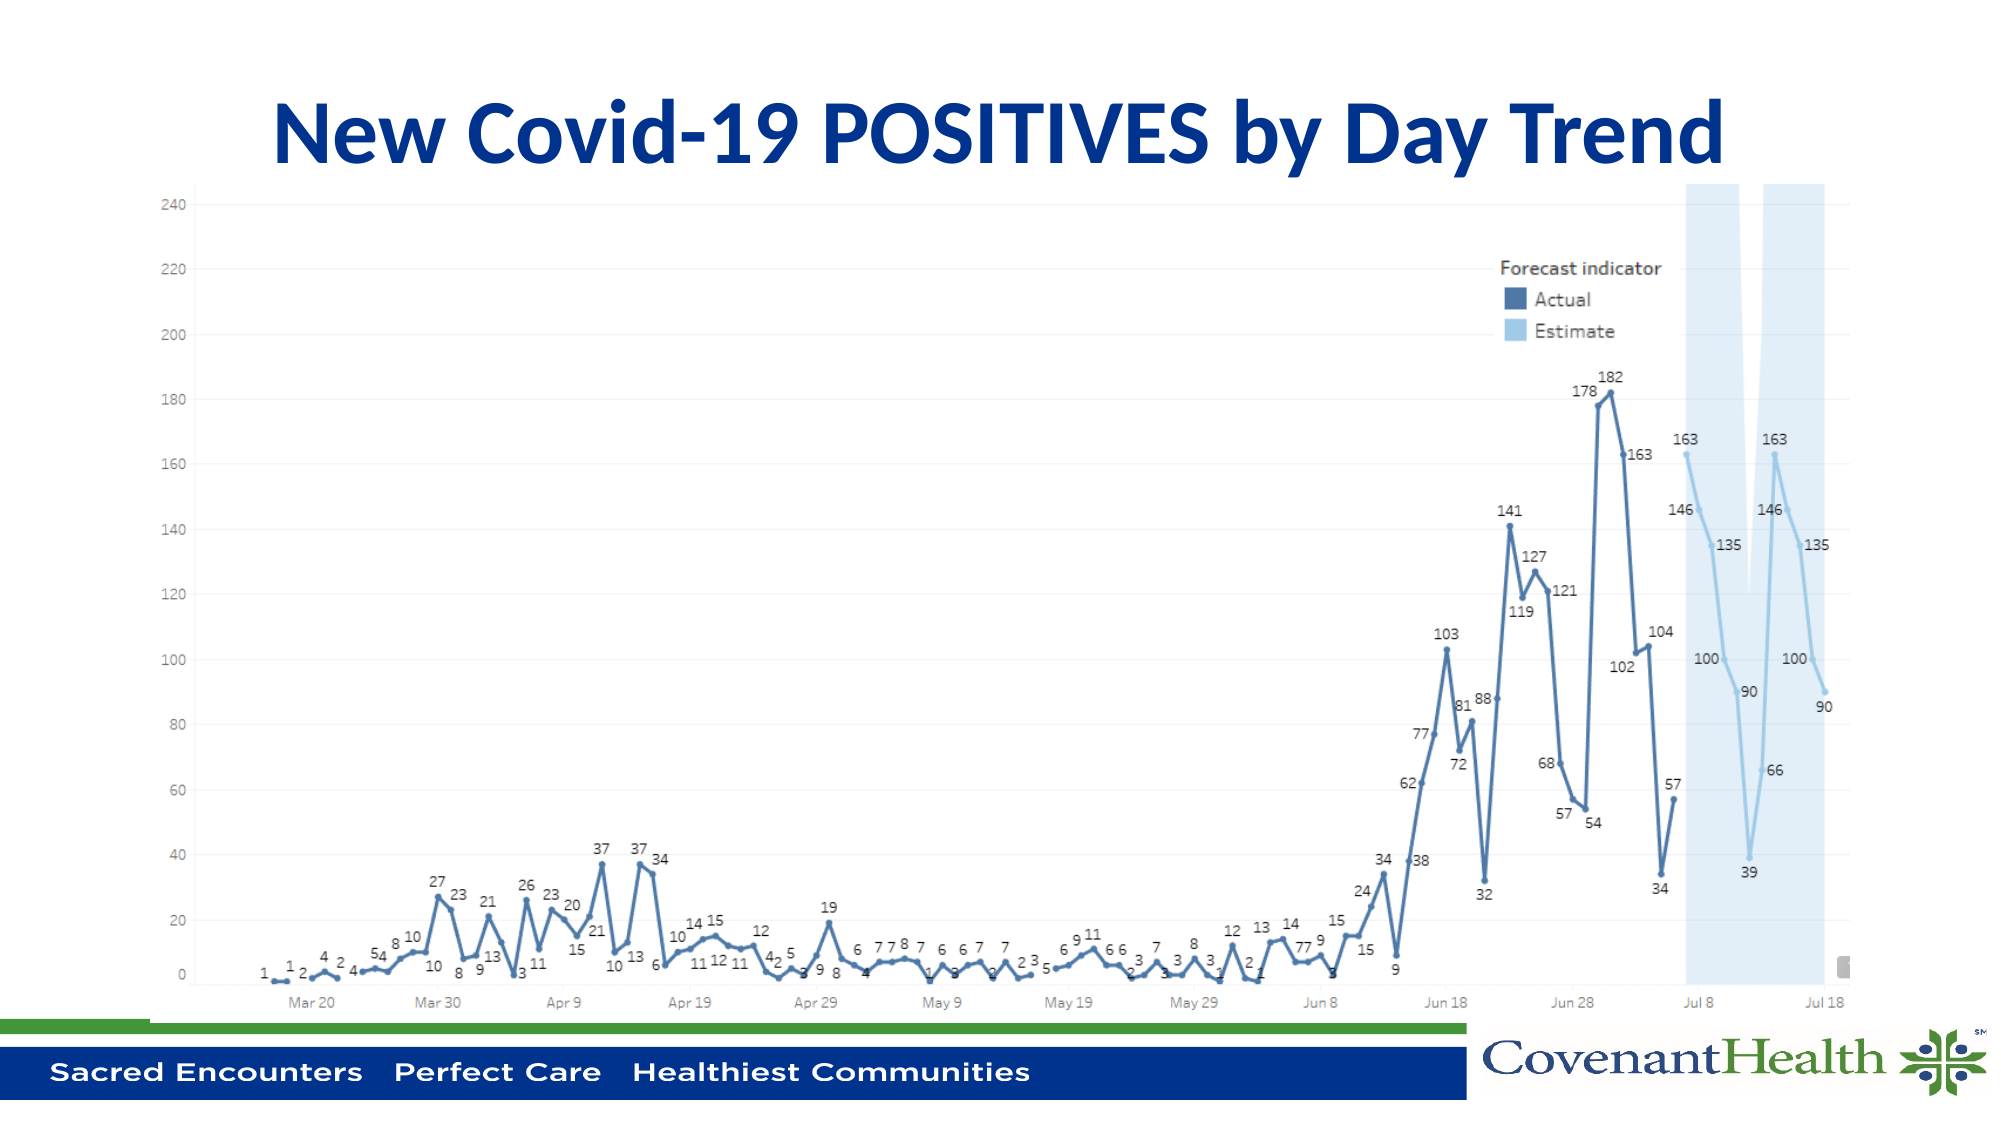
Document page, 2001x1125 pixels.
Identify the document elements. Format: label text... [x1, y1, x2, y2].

title New Covid-19 POSITIVES by Day Trend [150, 64, 1850, 184]
picture [50, 1062, 1029, 1081]
picture [1483, 1029, 1987, 1096]
picture [149, 184, 1851, 1024]
